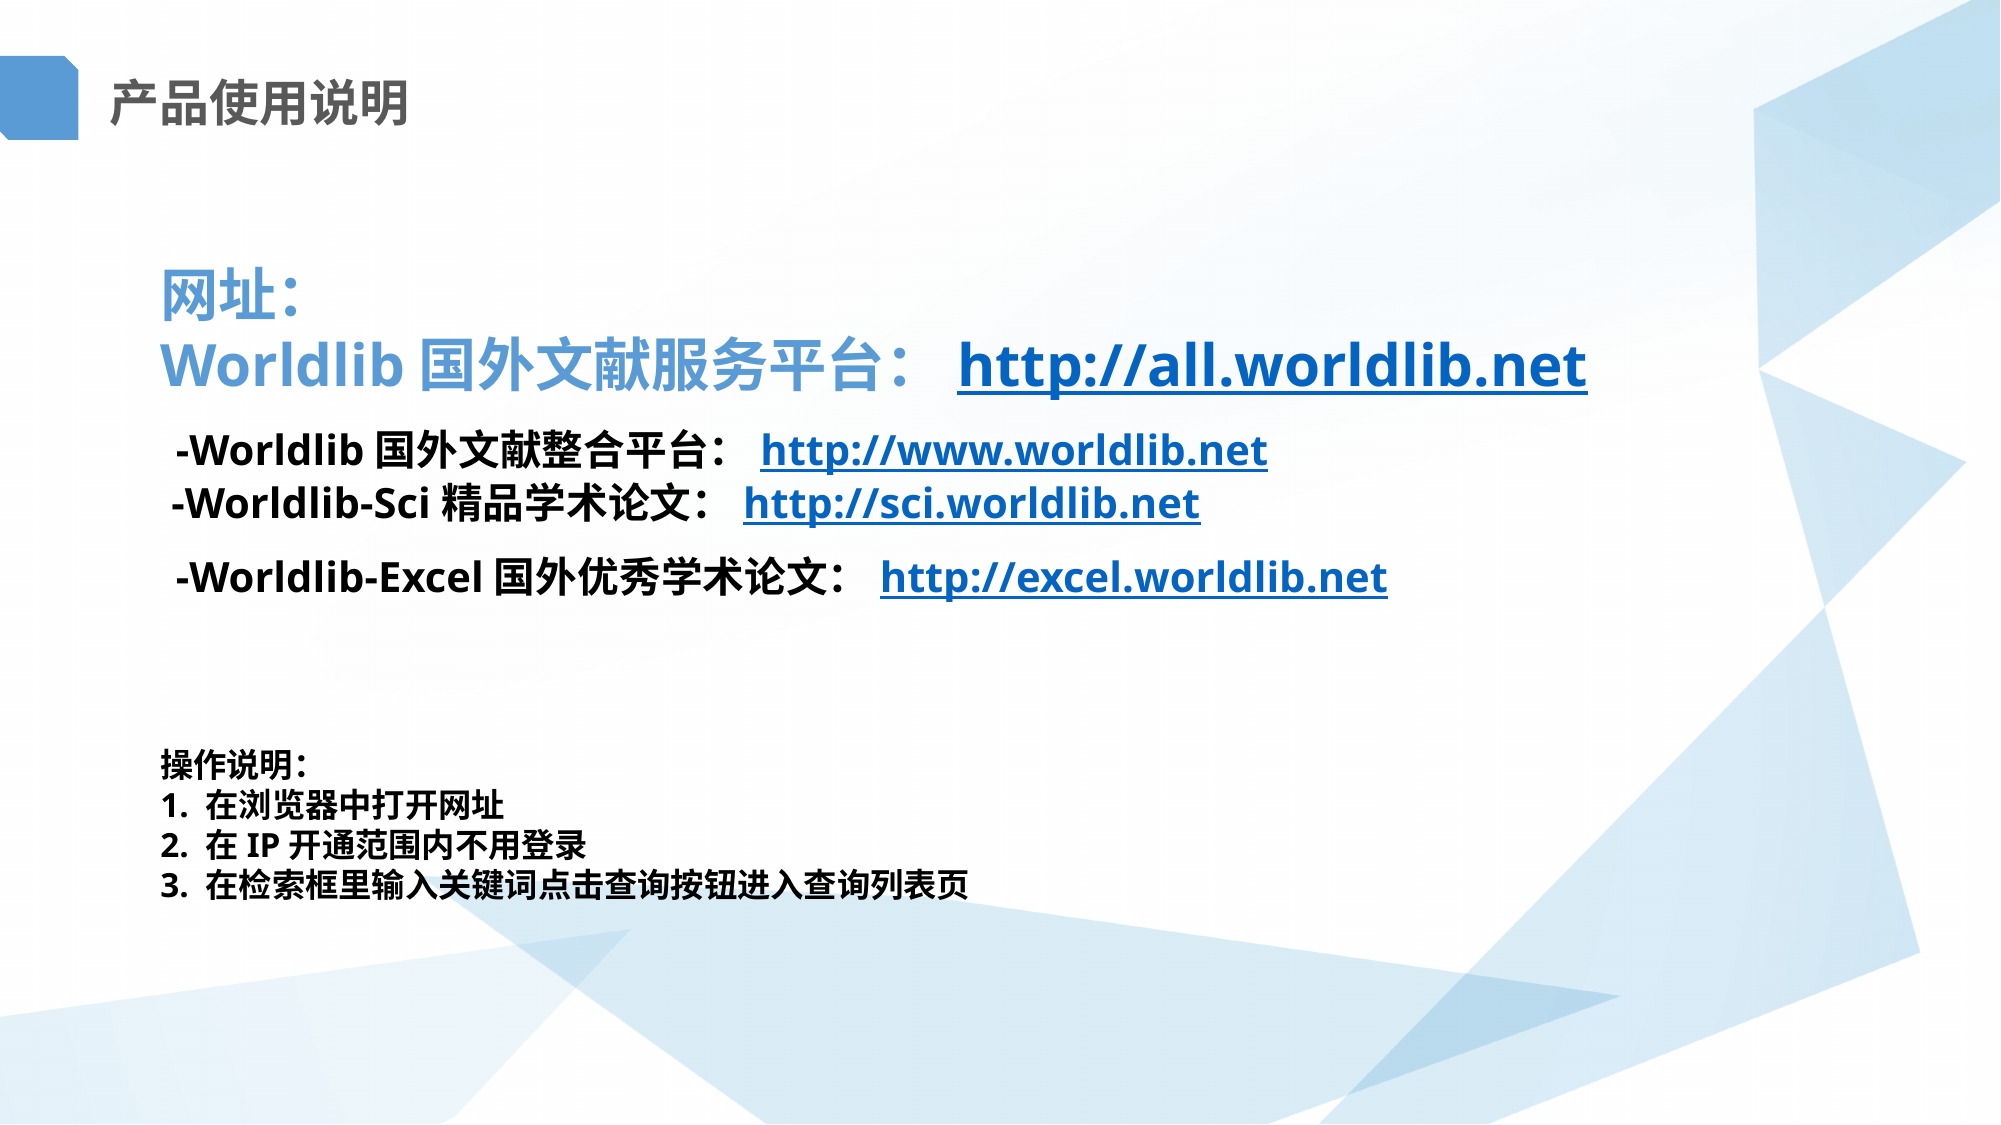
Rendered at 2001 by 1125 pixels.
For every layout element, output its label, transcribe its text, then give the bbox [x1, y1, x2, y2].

text_box [0, 54, 80, 141]
text_box 网址： Worldlib国外文献服务平台：http://all.worldlib.net -Worldlib国外文献整合平台：http://www.worldlib.net -Worldlib-Sci精品学术论文：http://sci.worldlib.net -Worldlib-Excel国外优秀学术论文：http://excel.worldlib.net 操作说明： 1. 在浏览器中打开网址 2. 在IP开通范围内不用登录 3. 在检索框里输入关键词点击查询按钮进入查询列表页 [145, 250, 1855, 912]
text_box 产品使用说明 [94, 64, 425, 140]
picture [0, 0, 2001, 1124]
